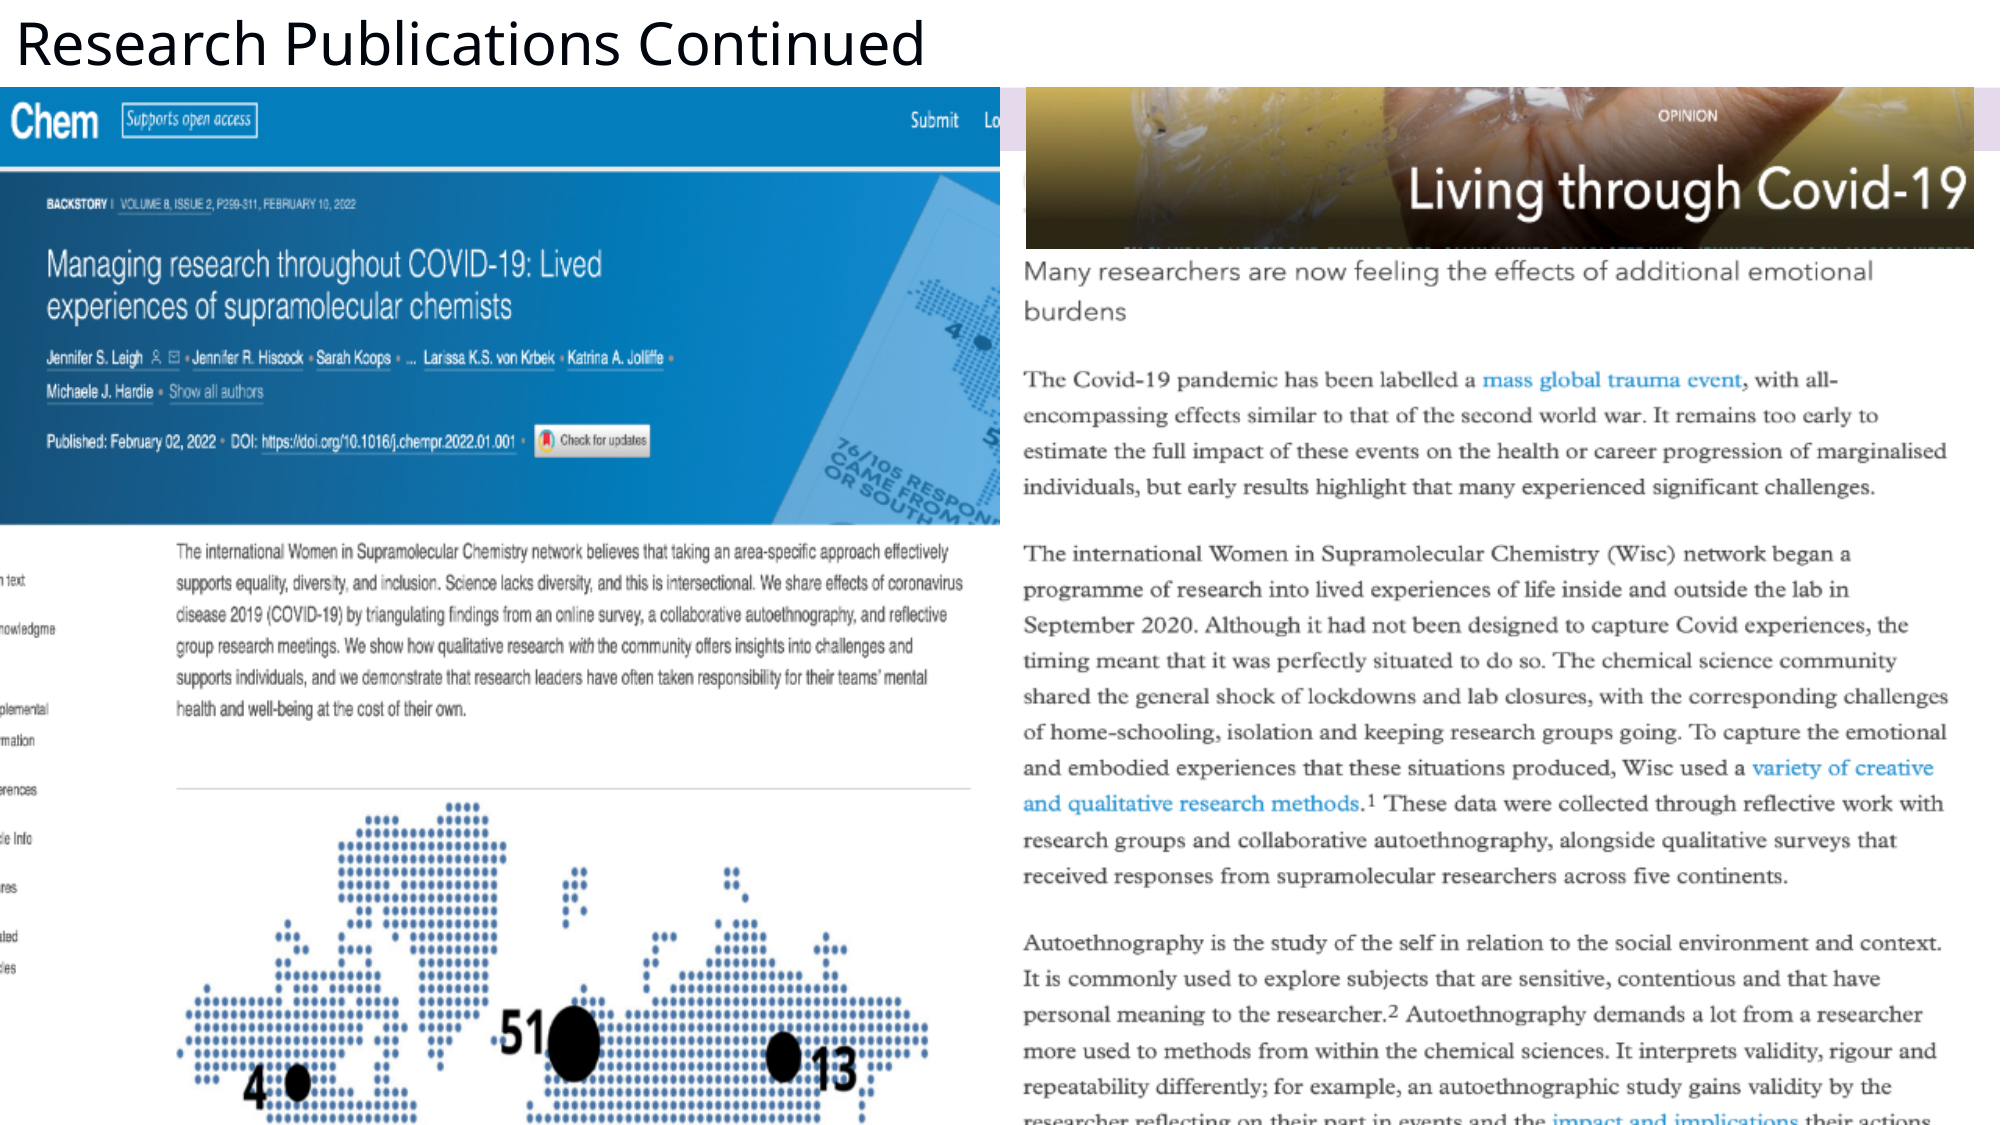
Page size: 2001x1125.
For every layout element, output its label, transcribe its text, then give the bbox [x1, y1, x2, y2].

picture [1000, 87, 2000, 1125]
title Research Publications Continued [0, 0, 2000, 88]
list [0, 87, 1000, 1125]
